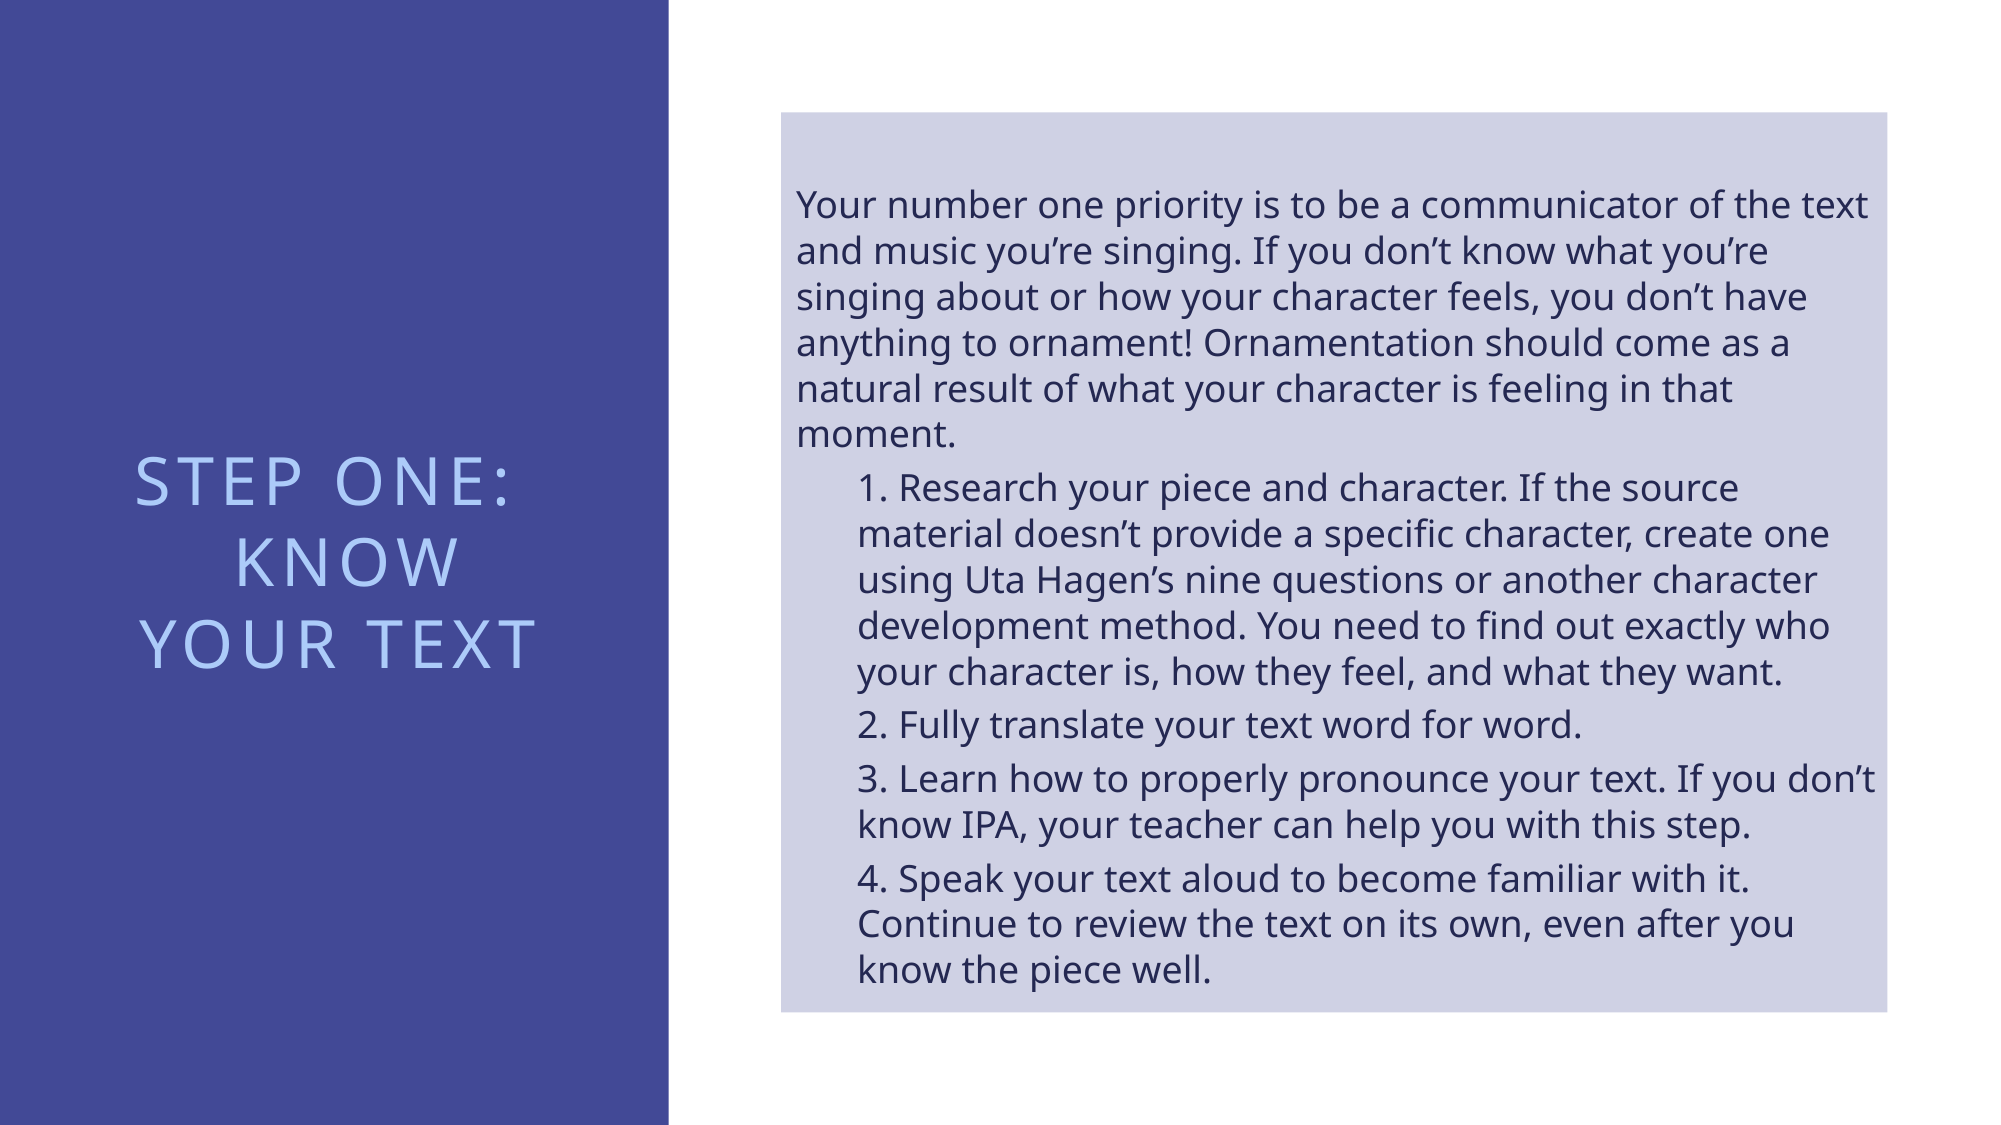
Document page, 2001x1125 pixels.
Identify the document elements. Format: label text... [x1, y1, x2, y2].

text_box [0, 0, 670, 1125]
text_box [670, 0, 2000, 1125]
text_box [780, 111, 1888, 1013]
title STEP ONE: Know your text [112, 224, 563, 900]
list Your number one priority is to be a communicator of the text and music you’re singing. If you don’t know what you’re singing about or how your character feels, you don’t have anything to ornament! Ornamentation should come as a natural result of what your character is feeling in that moment. 1. Research your piece and character. If the source material doesn’t provide a specific character, create one using Uta Hagen’s nine questions or another character development method. You need to find out exactly who your character is, how they feel, and what they want. 2. Fully translate your text word for word. 3. Learn how to properly pronounce your text. If you don’t know IPA, your teacher can help you with this step. 4. Speak your text aloud to become familiar with it. Continue to review the text on its own, even after you know the piece well. [781, 174, 1912, 1013]
